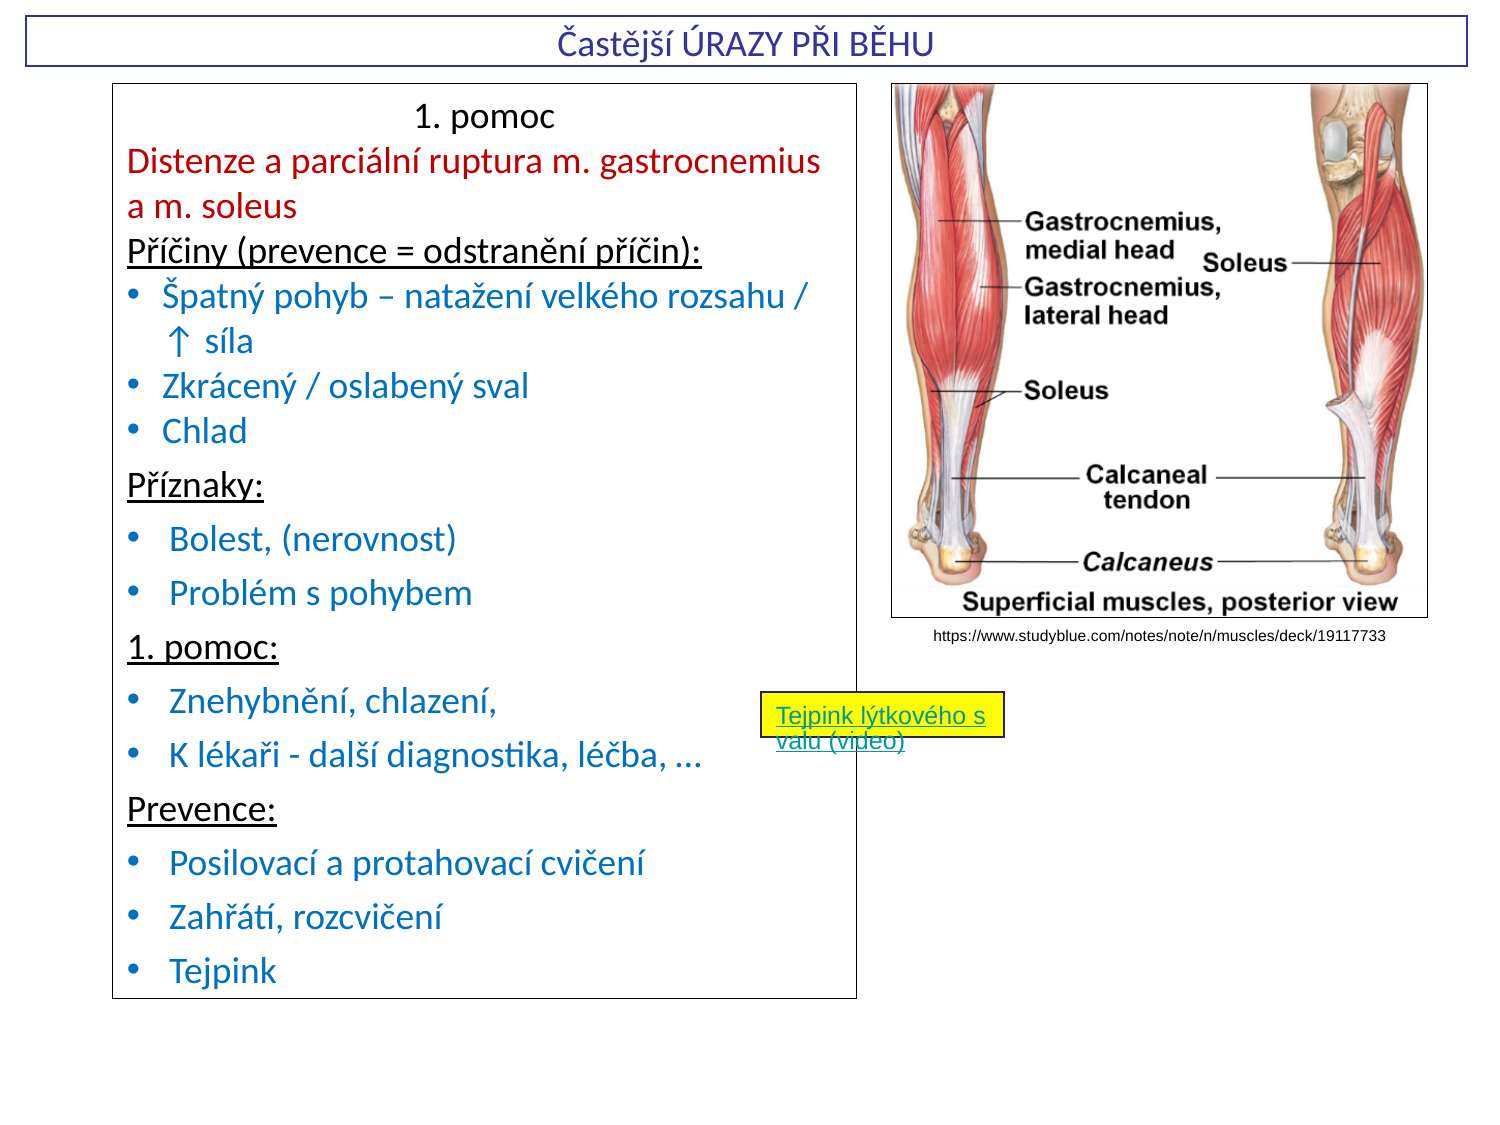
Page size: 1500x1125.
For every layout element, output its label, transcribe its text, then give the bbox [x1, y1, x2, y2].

text_box Tejpink lýtkového svalu (video) [760, 691, 1005, 738]
text_box 1. pomoc Distenze a parciální ruptura m. gastrocnemius a m. soleus Příčiny (prevence = odstranění příčin): Špatný pohyb – natažení velkého rozsahu / ↑ síla Zkrácený / oslabený sval Chlad Příznaky: Bolest, (nerovnost) Problém s pohybem 1. pomoc: Znehybnění, chlazení, K lékaři - další diagnostika, léčba, … Prevence: Posilovací a protahovací cvičení Zahřátí, rozcvičení Tejpink [112, 83, 857, 999]
text_box Častější ÚRAZY PŘI BĚHU [25, 16, 1467, 67]
picture [891, 83, 1428, 618]
text_box https://www.studyblue.com/notes/note/n/muscles/deck/19117733 [899, 618, 1420, 652]
